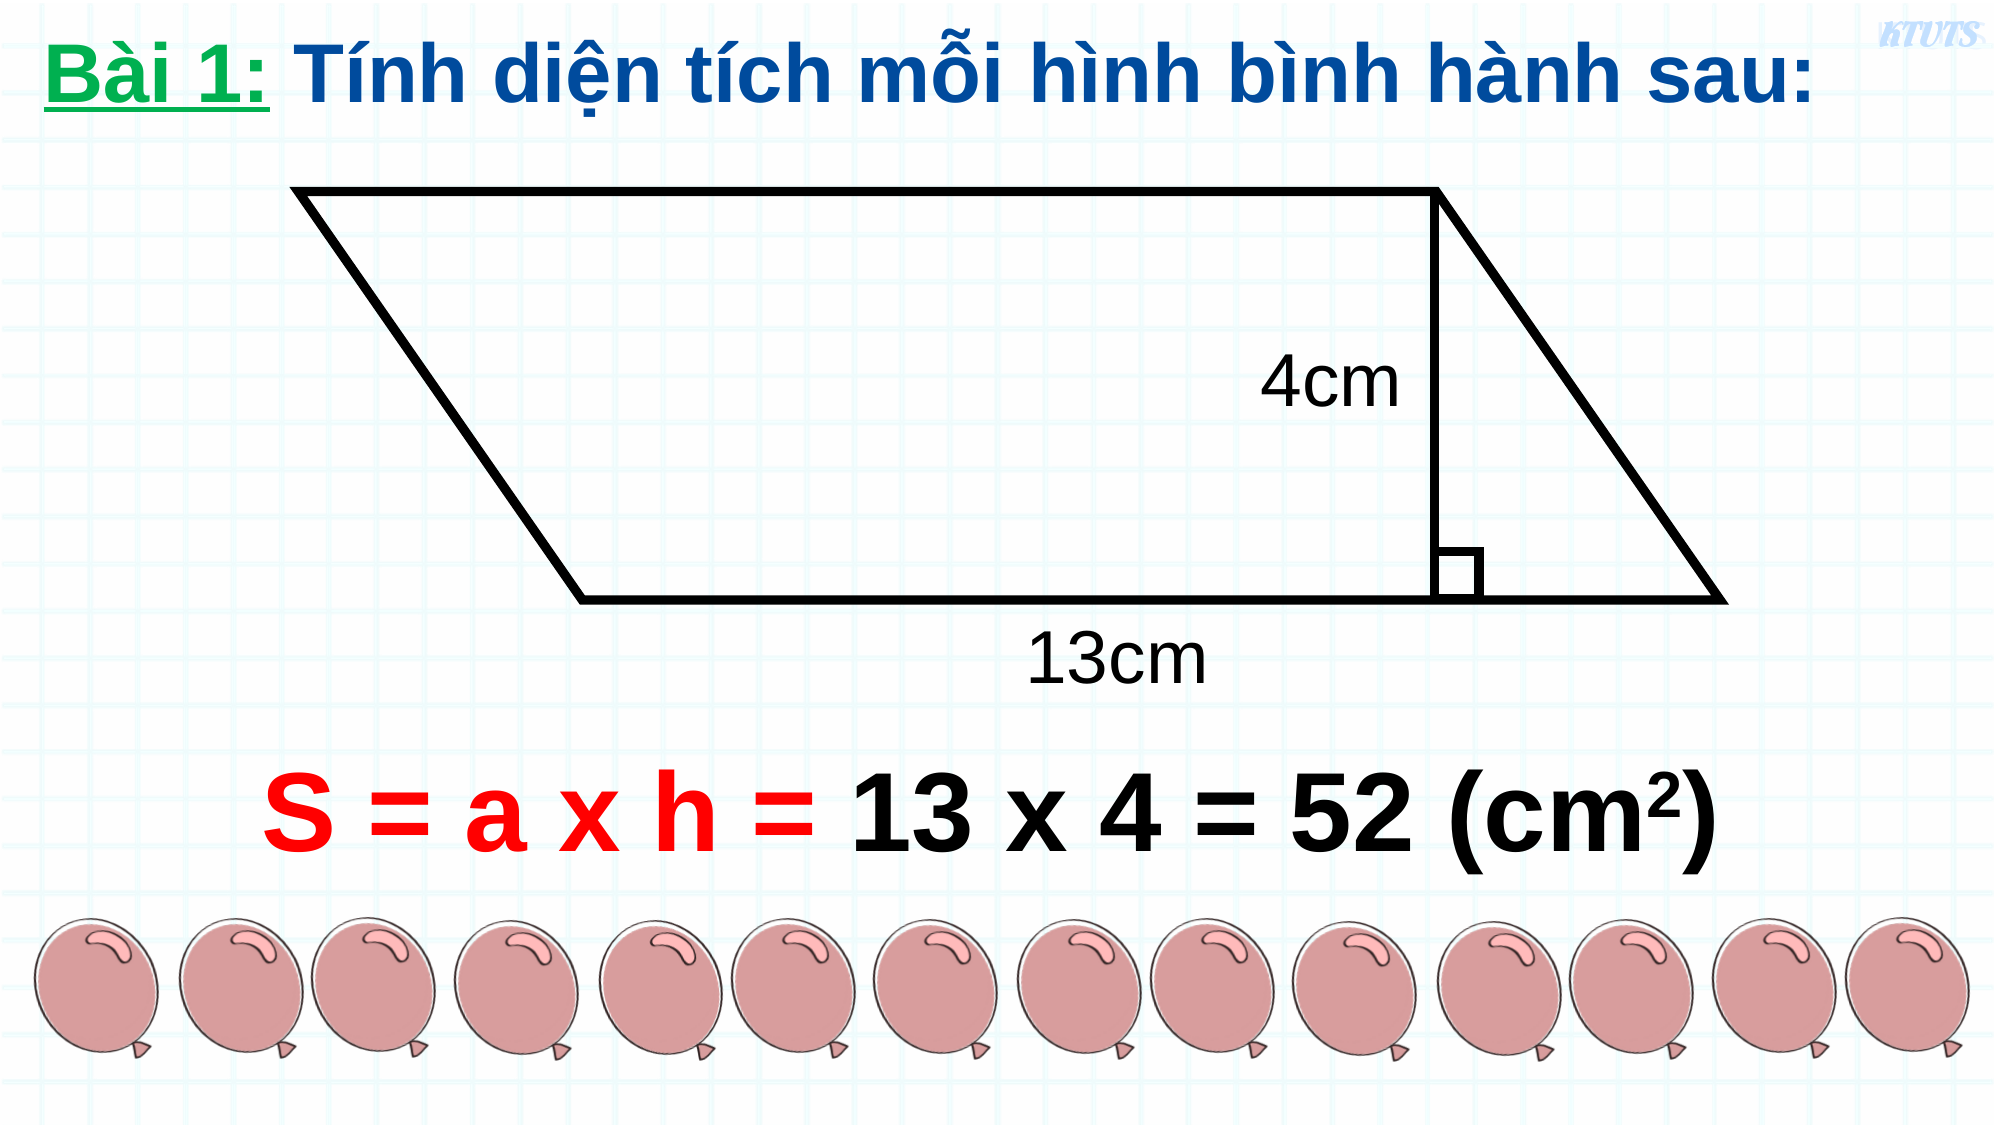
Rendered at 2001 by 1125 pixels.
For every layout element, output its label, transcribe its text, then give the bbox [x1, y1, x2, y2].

text_box Bài 1: Tính diện tích mỗi hình bình hành sau: [28, 11, 2000, 127]
text_box [296, 190, 1723, 602]
text_box 13cm [1010, 601, 1224, 707]
text_box 4cm [1245, 323, 1418, 429]
text_box [1435, 550, 1480, 599]
text_box S = a x h = 13 x 4 = 52 (cm2) [246, 731, 1736, 882]
picture [0, 0, 2000, 1125]
